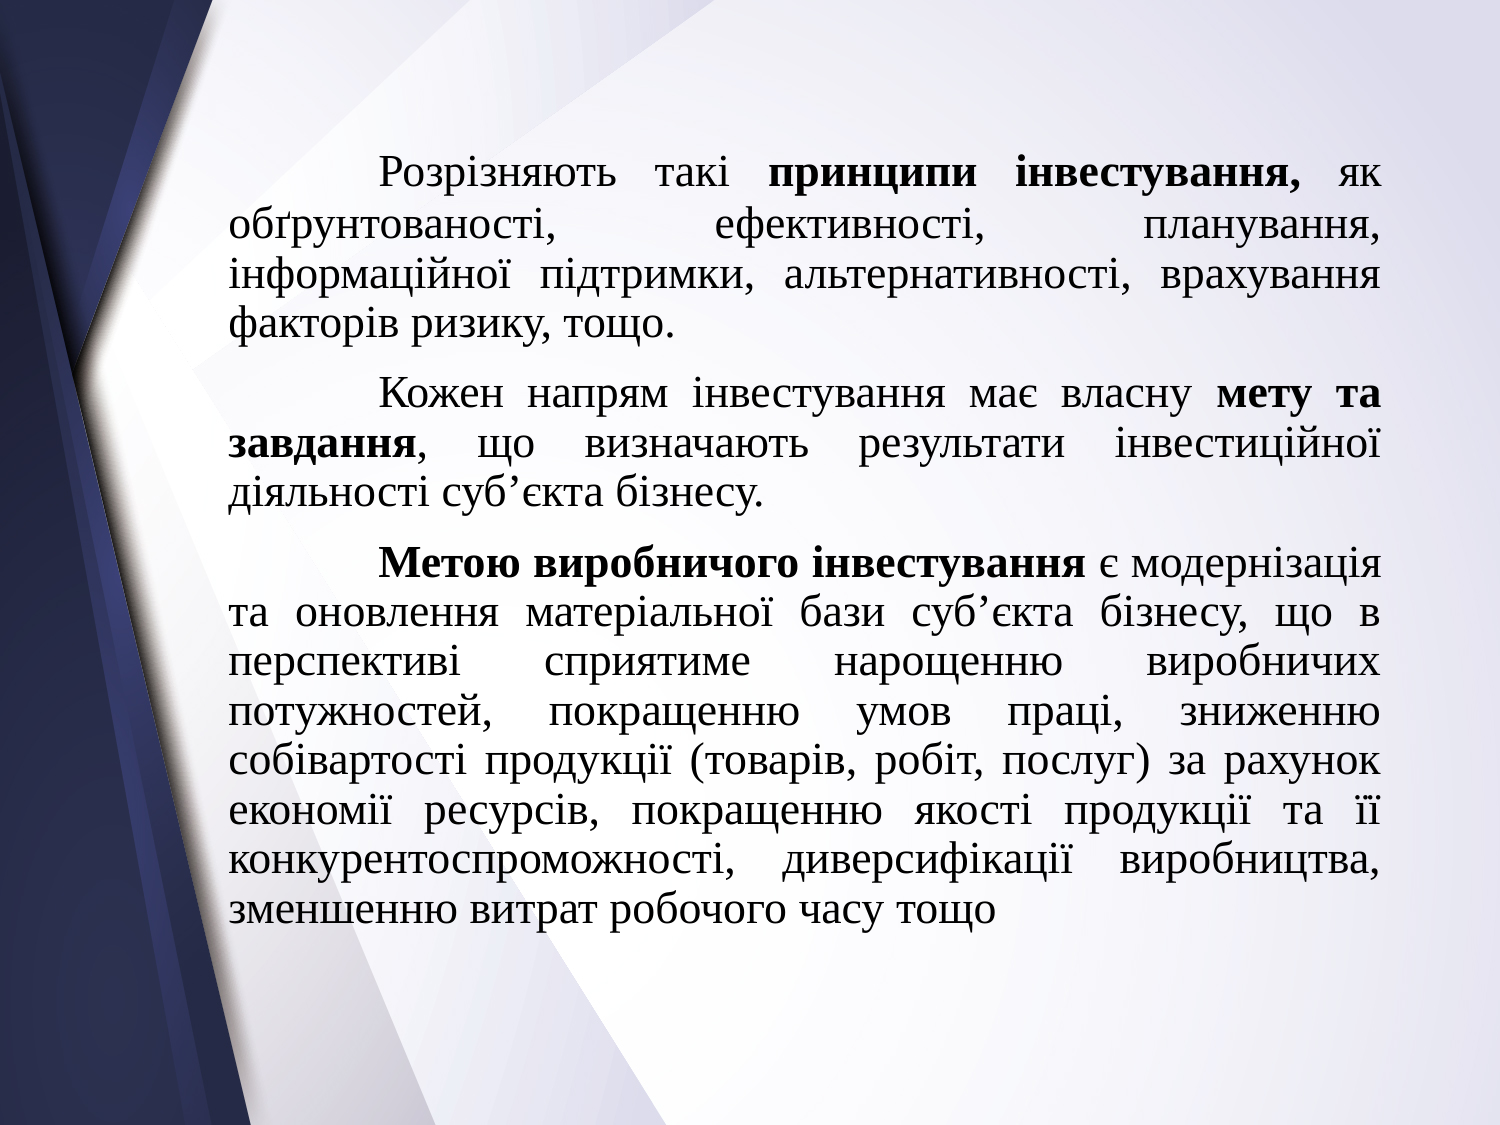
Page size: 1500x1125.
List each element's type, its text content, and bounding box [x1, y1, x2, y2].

list Розрізняють такі принципи інвестування, як обґрунтованості, ефективності, планування, інформаційної підтримки, альтернативності, врахування факторів ризику, тощо. Кожен напрям інвестування має власну мету та завдання, що визначають результати інвестиційної діяльності суб’єкта бізнесу. Метою виробничого інвестування є модернізація та оновлення матеріальної бази суб’єкта бізнесу, що в перспективі сприятиме нарощенню виробничих потужностей, покращенню умов праці, зниженню собівартості продукції (товарів, робіт, послуг) за рахунок економії ресурсів, покращенню якості продукції та її конкурентоспроможності, диверсифікації виробництва, зменшенню витрат робочого часу тощо [175, 128, 1397, 1014]
picture [0, 0, 1500, 1125]
